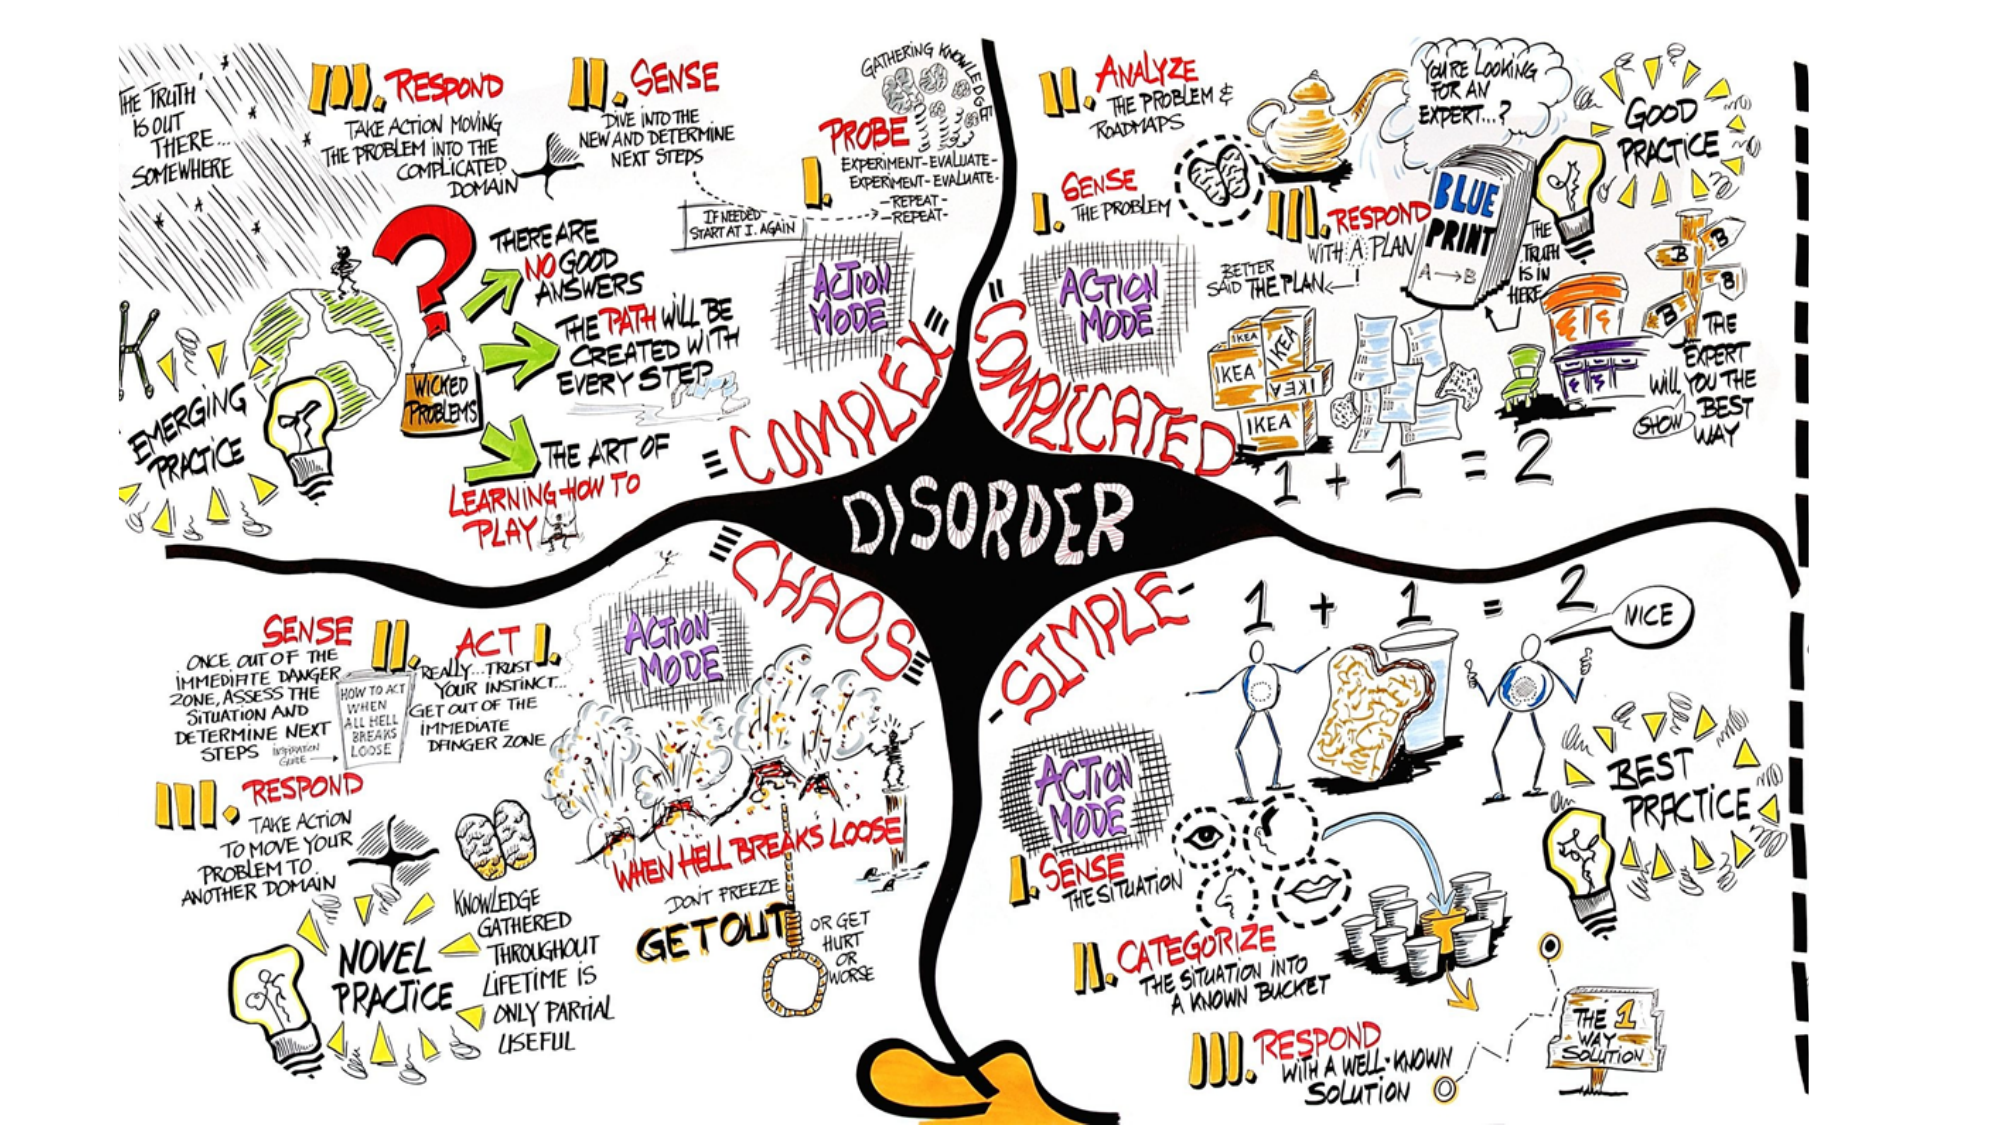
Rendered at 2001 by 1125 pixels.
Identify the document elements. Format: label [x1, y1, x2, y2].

picture [118, 23, 1809, 1125]
